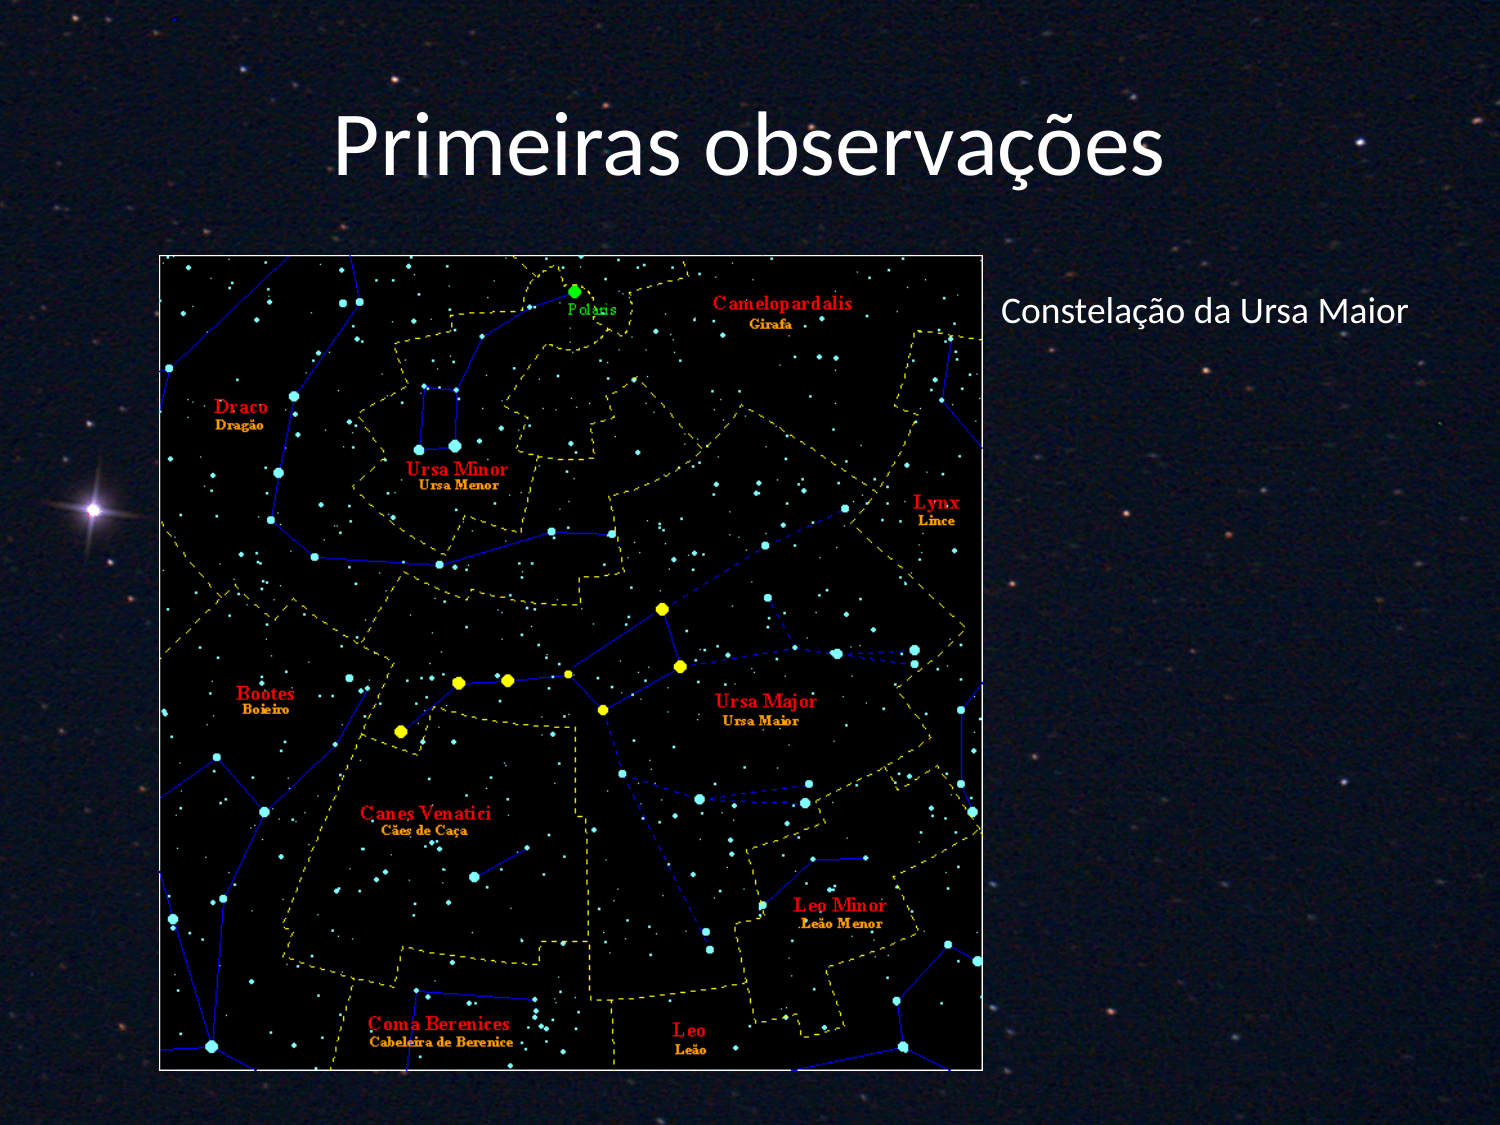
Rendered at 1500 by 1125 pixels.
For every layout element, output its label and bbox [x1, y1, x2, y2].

picture [0, 0, 1500, 1125]
list [159, 255, 983, 1071]
